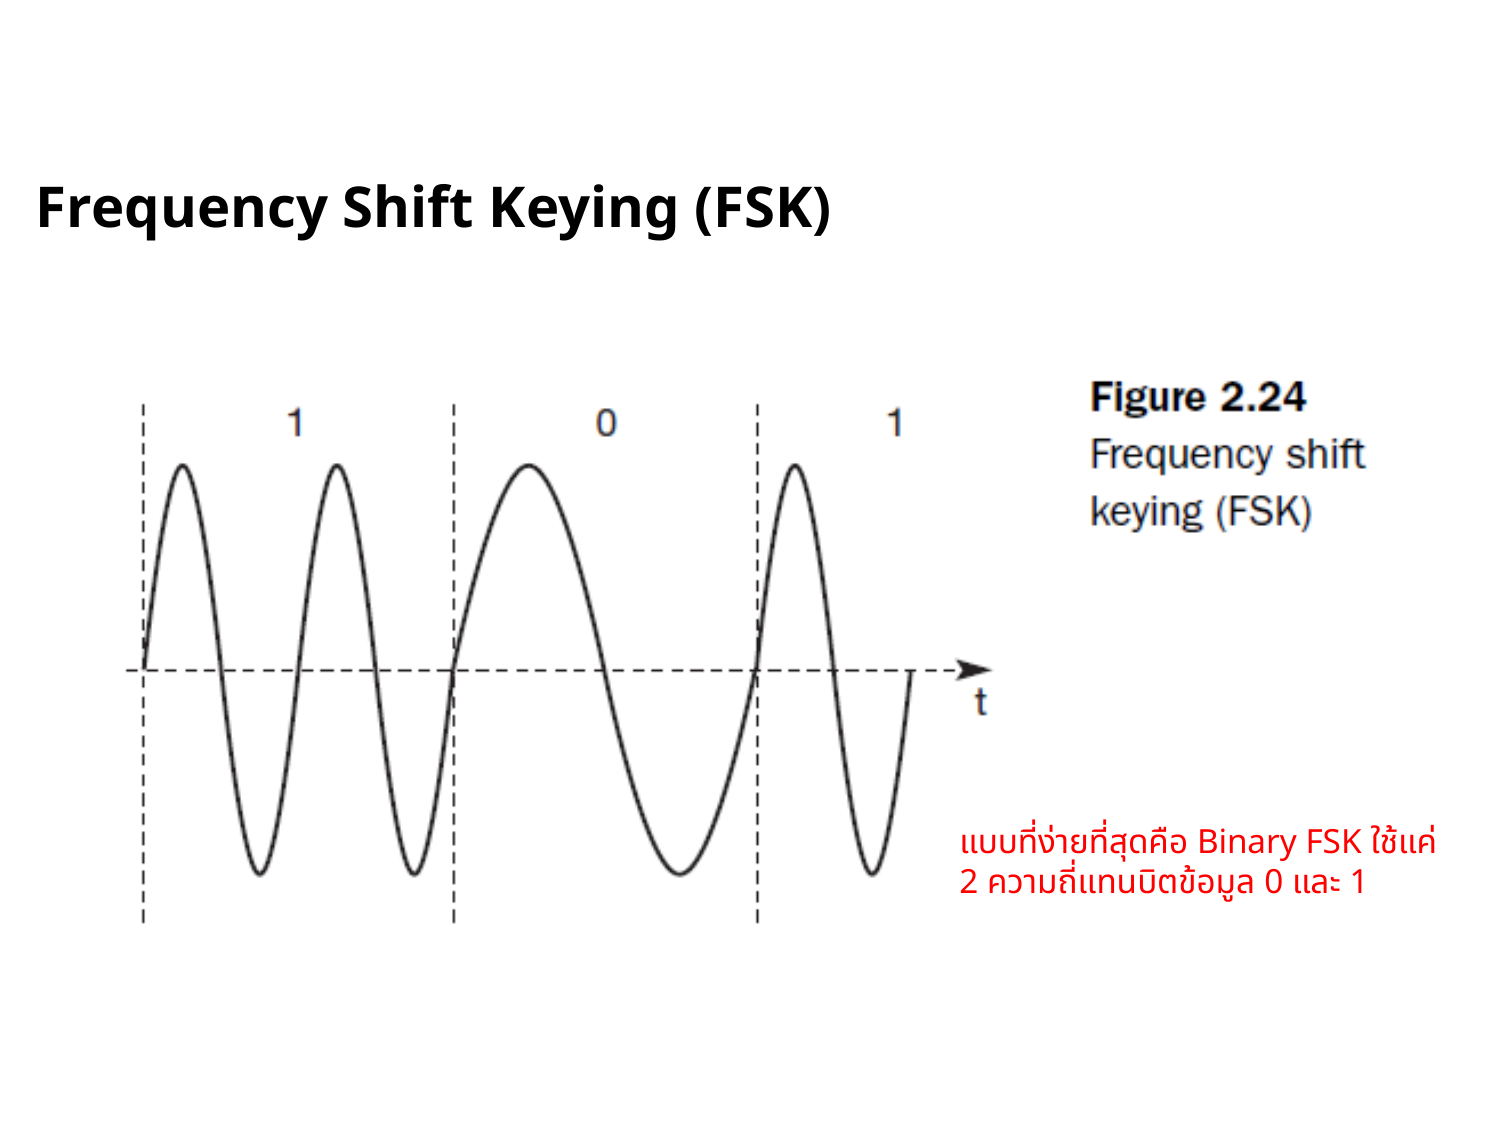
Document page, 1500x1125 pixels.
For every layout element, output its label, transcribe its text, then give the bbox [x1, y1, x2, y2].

text_box Frequency Shift Keying (FSK) [21, 163, 1477, 246]
picture [120, 366, 1378, 942]
text_box แบบที่ง่ายที่สุดคือ Binary FSK ใช้แค่ 2 ความถี่แทนบิตข้อมูล 0 และ 1 [1382, 812, 1463, 907]
